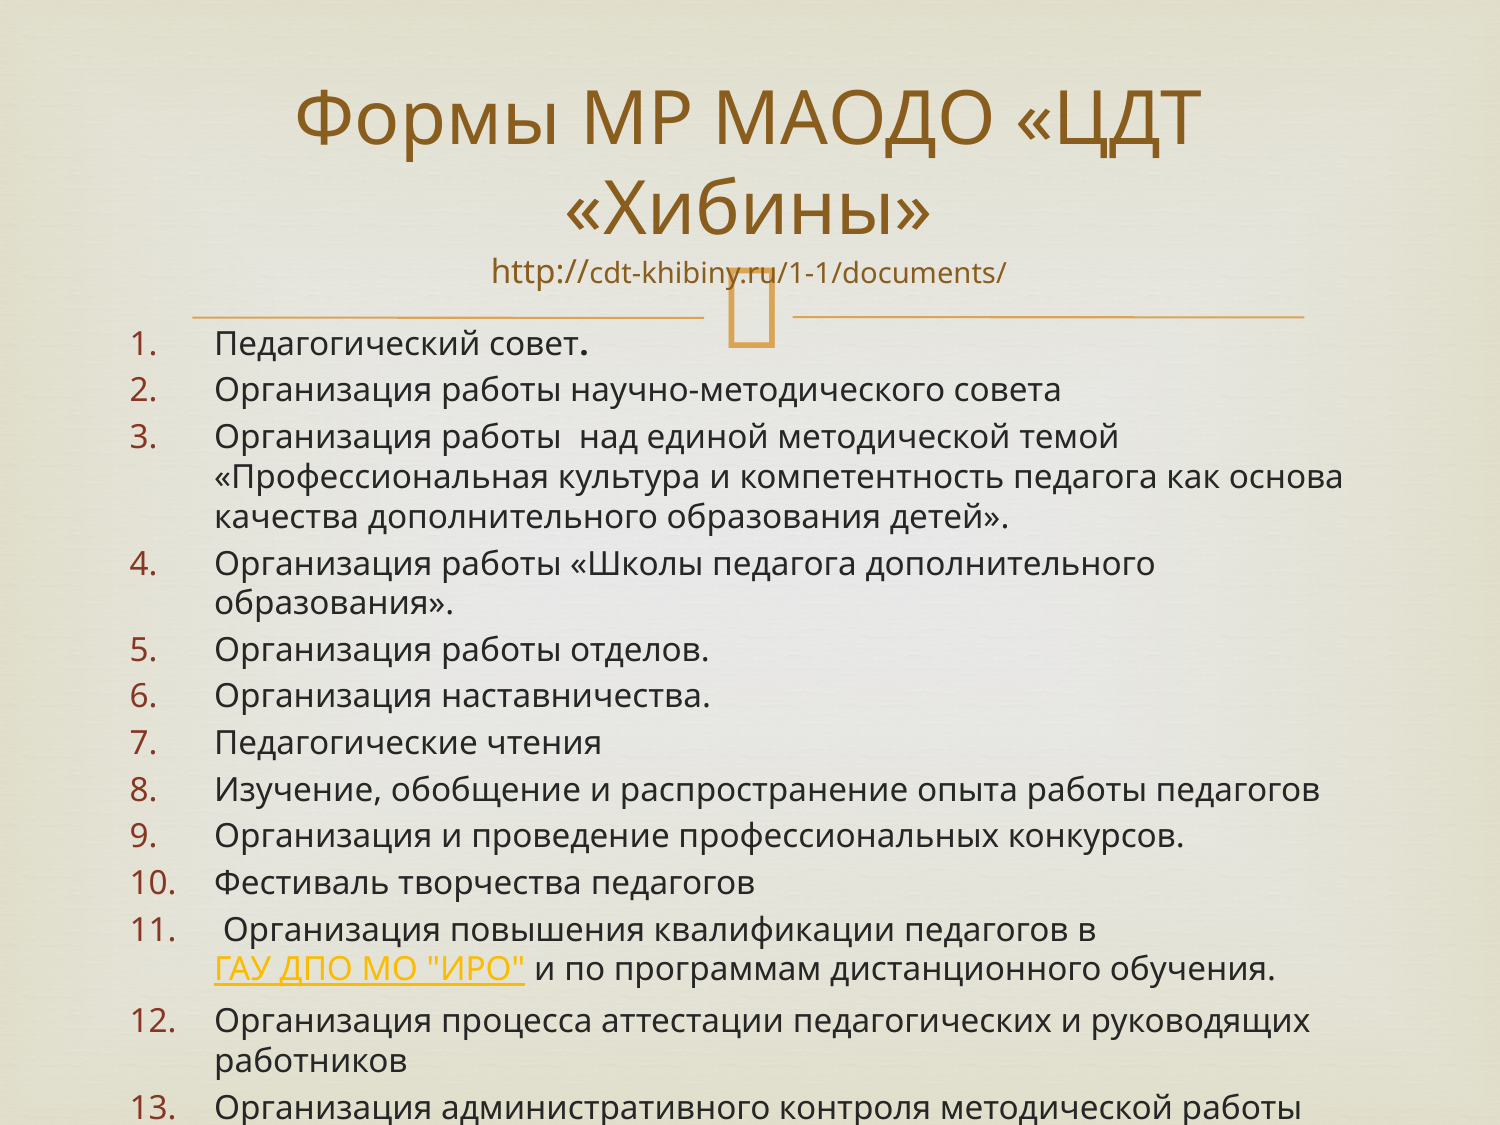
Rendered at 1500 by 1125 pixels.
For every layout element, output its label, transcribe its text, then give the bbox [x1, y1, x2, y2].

title Формы МР МАОДО «ЦДТ «Хибины» http://cdt-khibiny.ru/1-1/documents/ [112, 93, 1386, 267]
list Педагогический совет. Организация работы научно-методического совета Организация работы над единой методической темой «Профессиональная культура и компетентность педагога как основа качества дополнительного образования детей». Организация работы «Школы педагога дополнительного образования». Организация работы отделов. Организация наставничества. Педагогические чтения Изучение, обобщение и распространение опыта работы педагогов Организация и проведение профессиональных конкурсов. Фестиваль творчества педагогов Организация повышения квалификации педагогов в ГАУ ДПО МО "ИРО" и по программам дистанционного обучения. Организация процесса аттестации педагогических и руководящих работников Организация административного контроля методической работы ЦДТ [114, 314, 1386, 1083]
